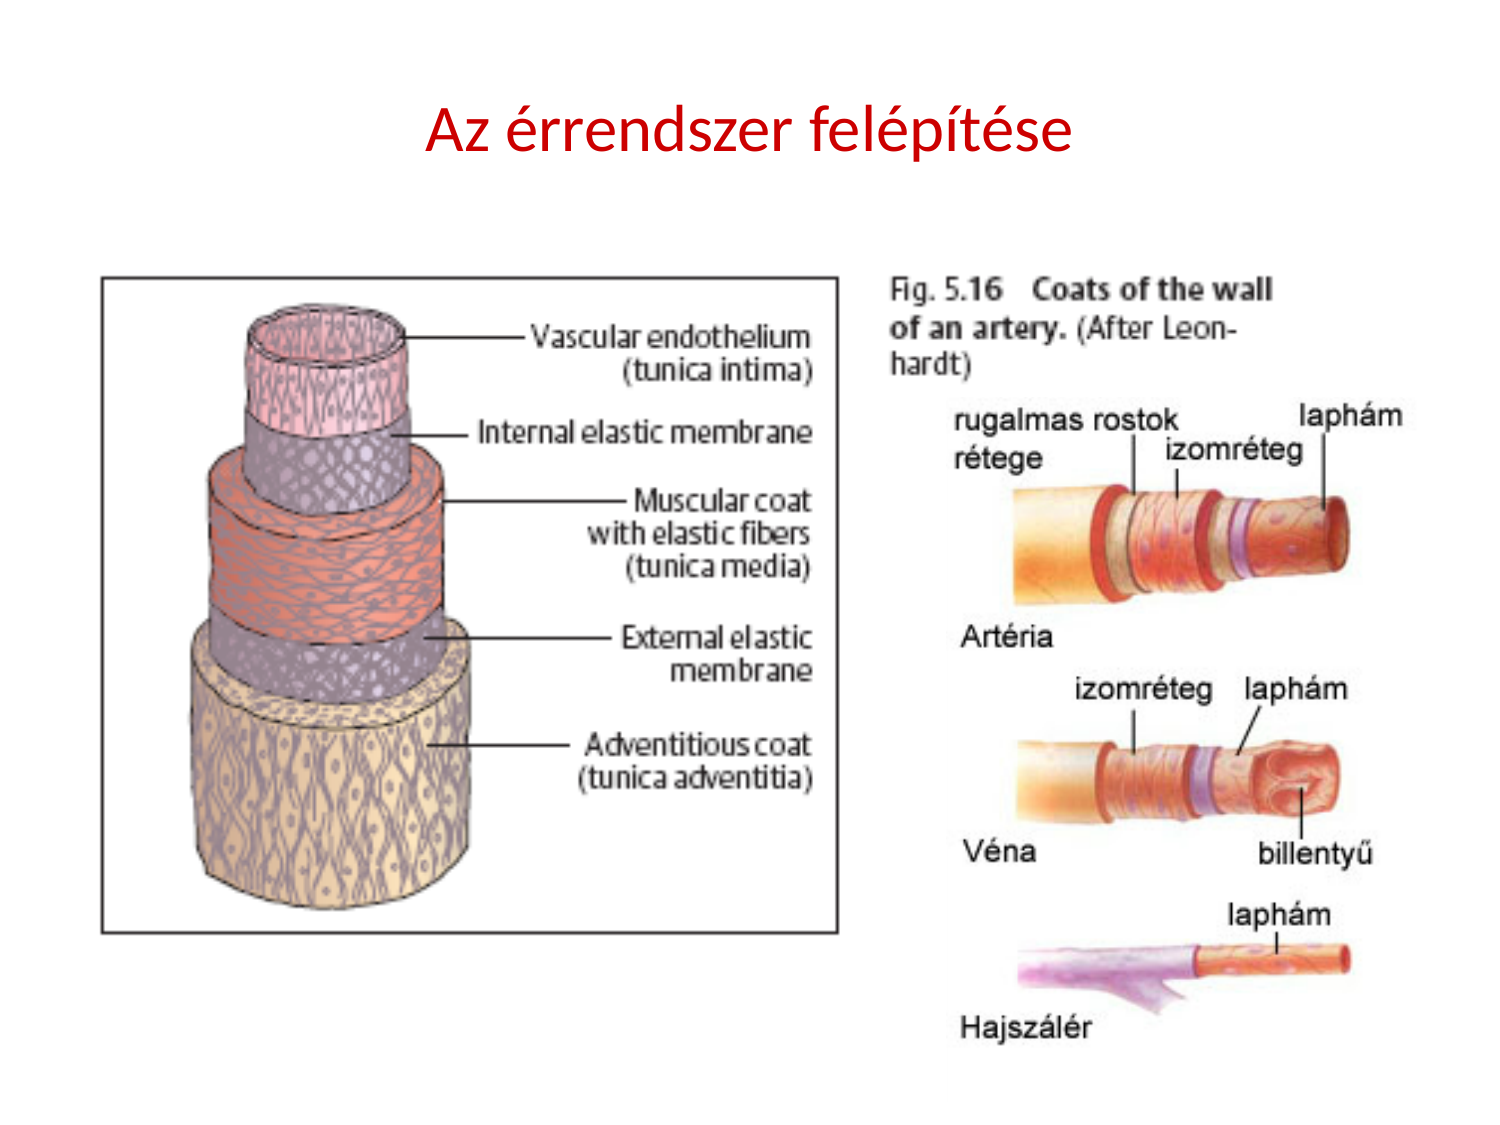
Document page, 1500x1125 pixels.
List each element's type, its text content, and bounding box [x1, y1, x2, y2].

picture [47, 218, 1421, 1102]
text_box Az érrendszer felépítése [74, 31, 1425, 219]
